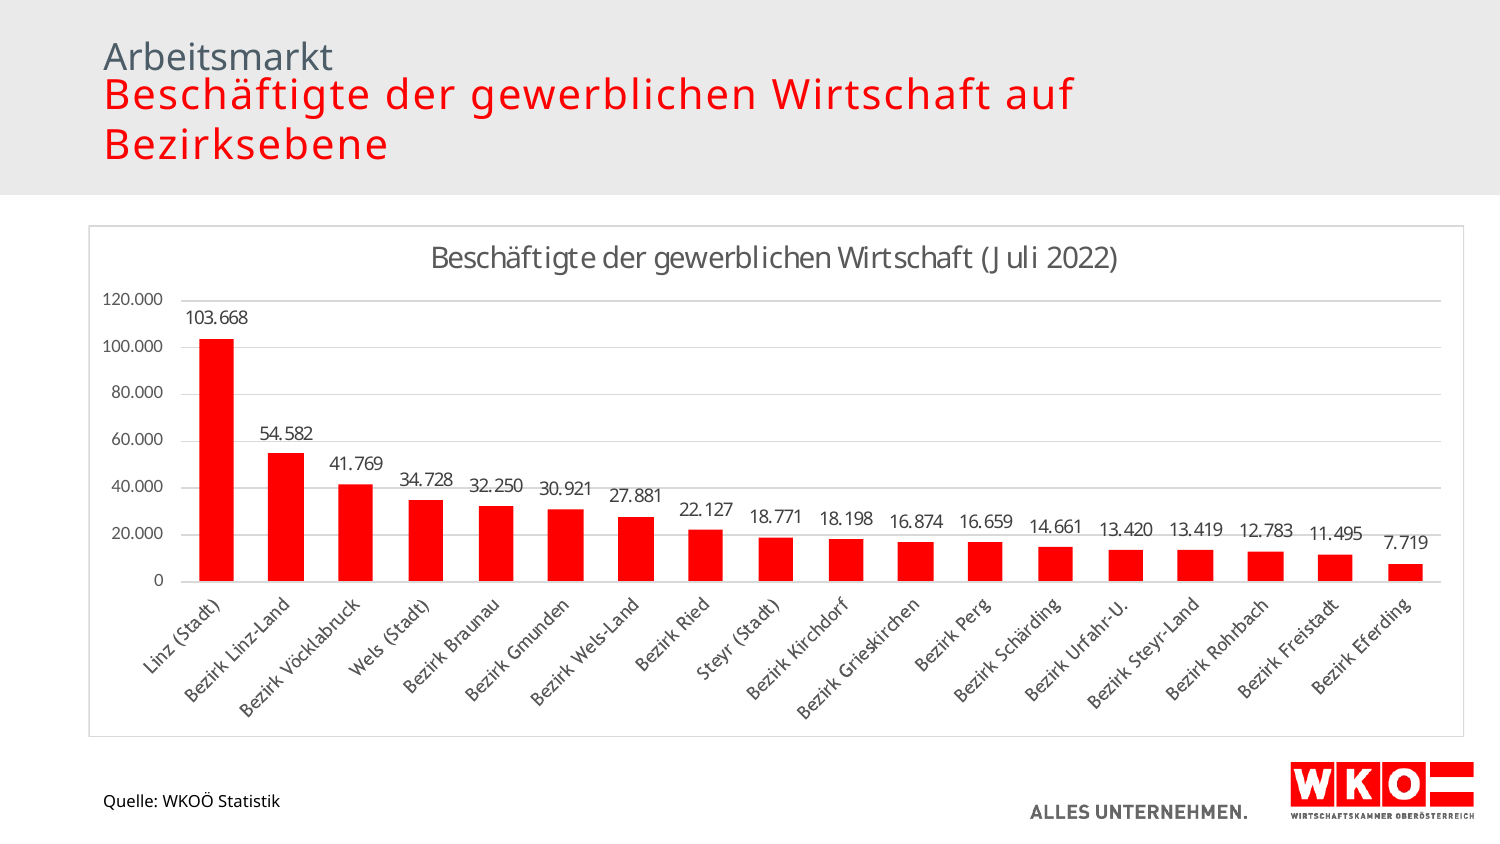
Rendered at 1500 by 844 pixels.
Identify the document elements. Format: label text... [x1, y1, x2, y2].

list Beschäftigte der gewerblichen Wirtschaft auf Bezirksebene [88, 57, 1384, 178]
picture [1029, 762, 1474, 819]
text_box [87, 223, 1465, 737]
list Arbeitsmarkt [88, 33, 776, 57]
text_box Quelle: WKOÖ Statistik [88, 783, 776, 819]
